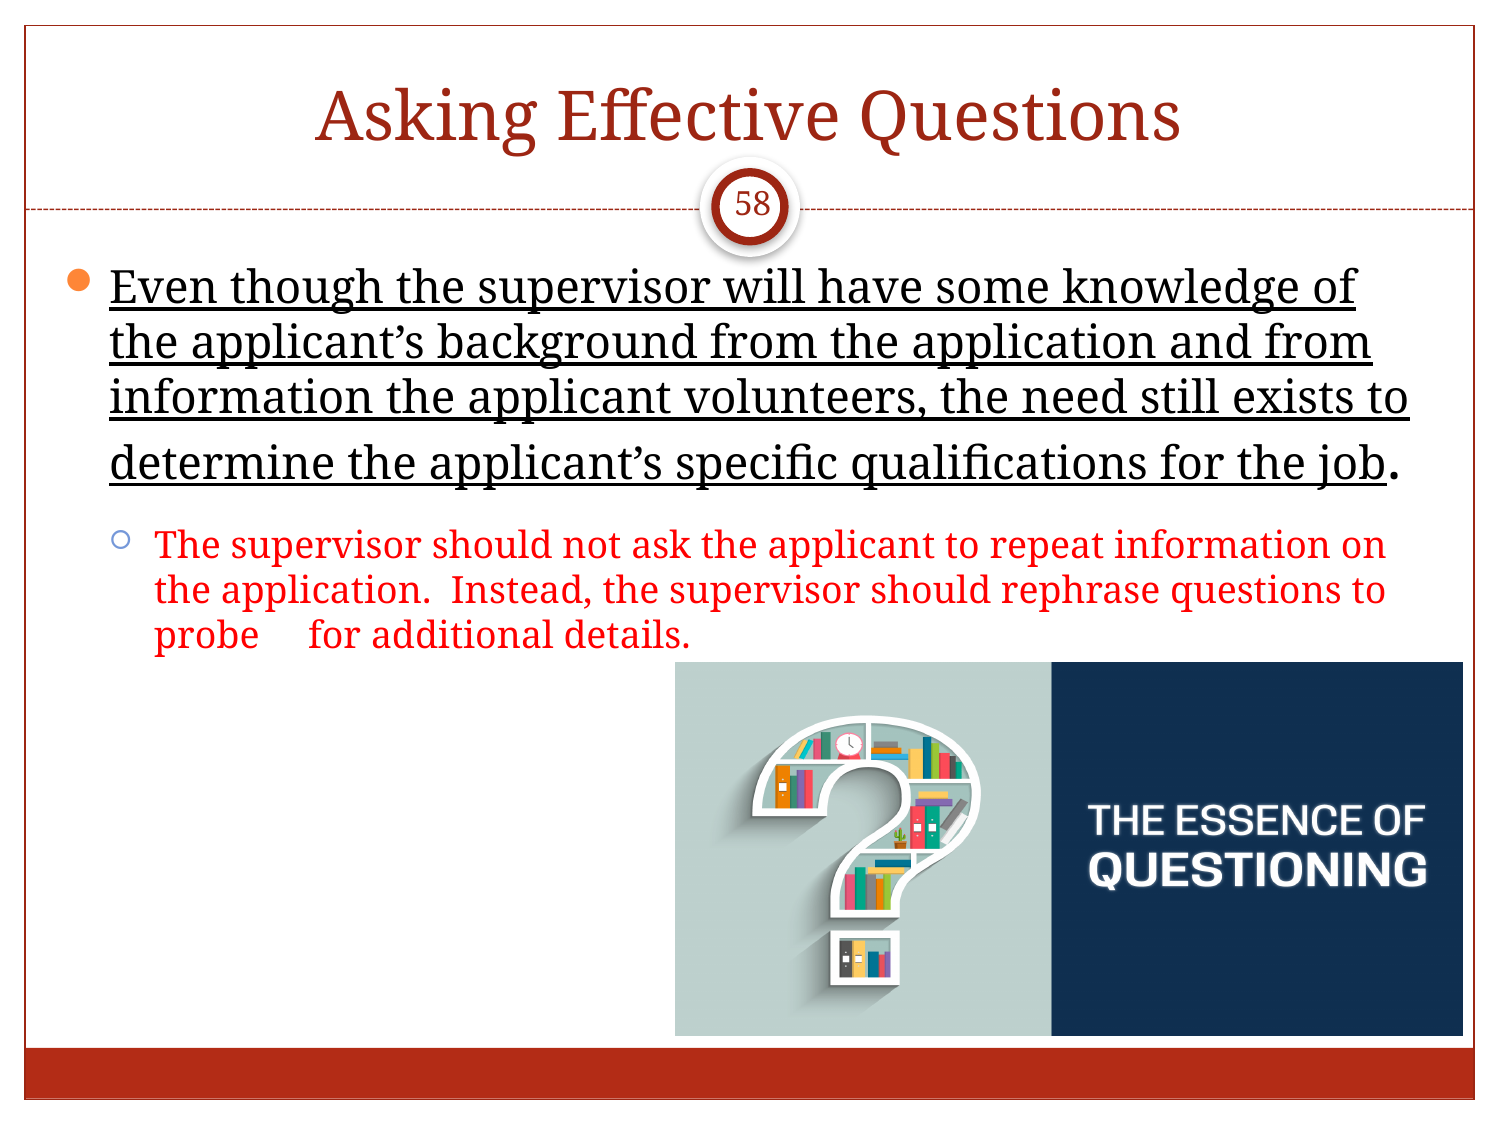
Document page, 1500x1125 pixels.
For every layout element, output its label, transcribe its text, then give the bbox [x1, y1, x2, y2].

slide_number 58 [715, 168, 791, 241]
title Asking Effective Questions [49, 37, 1450, 162]
picture [674, 662, 1463, 1037]
list Even though the supervisor will have some knowledge of the applicant’s background from the application and from information the applicant volunteers, the need still exists to determine the applicant’s specific qualifications for the job. The supervisor should not ask the applicant to repeat information on the application. Instead, the supervisor should rephrase questions to probe for additional details. [49, 250, 1445, 1001]
